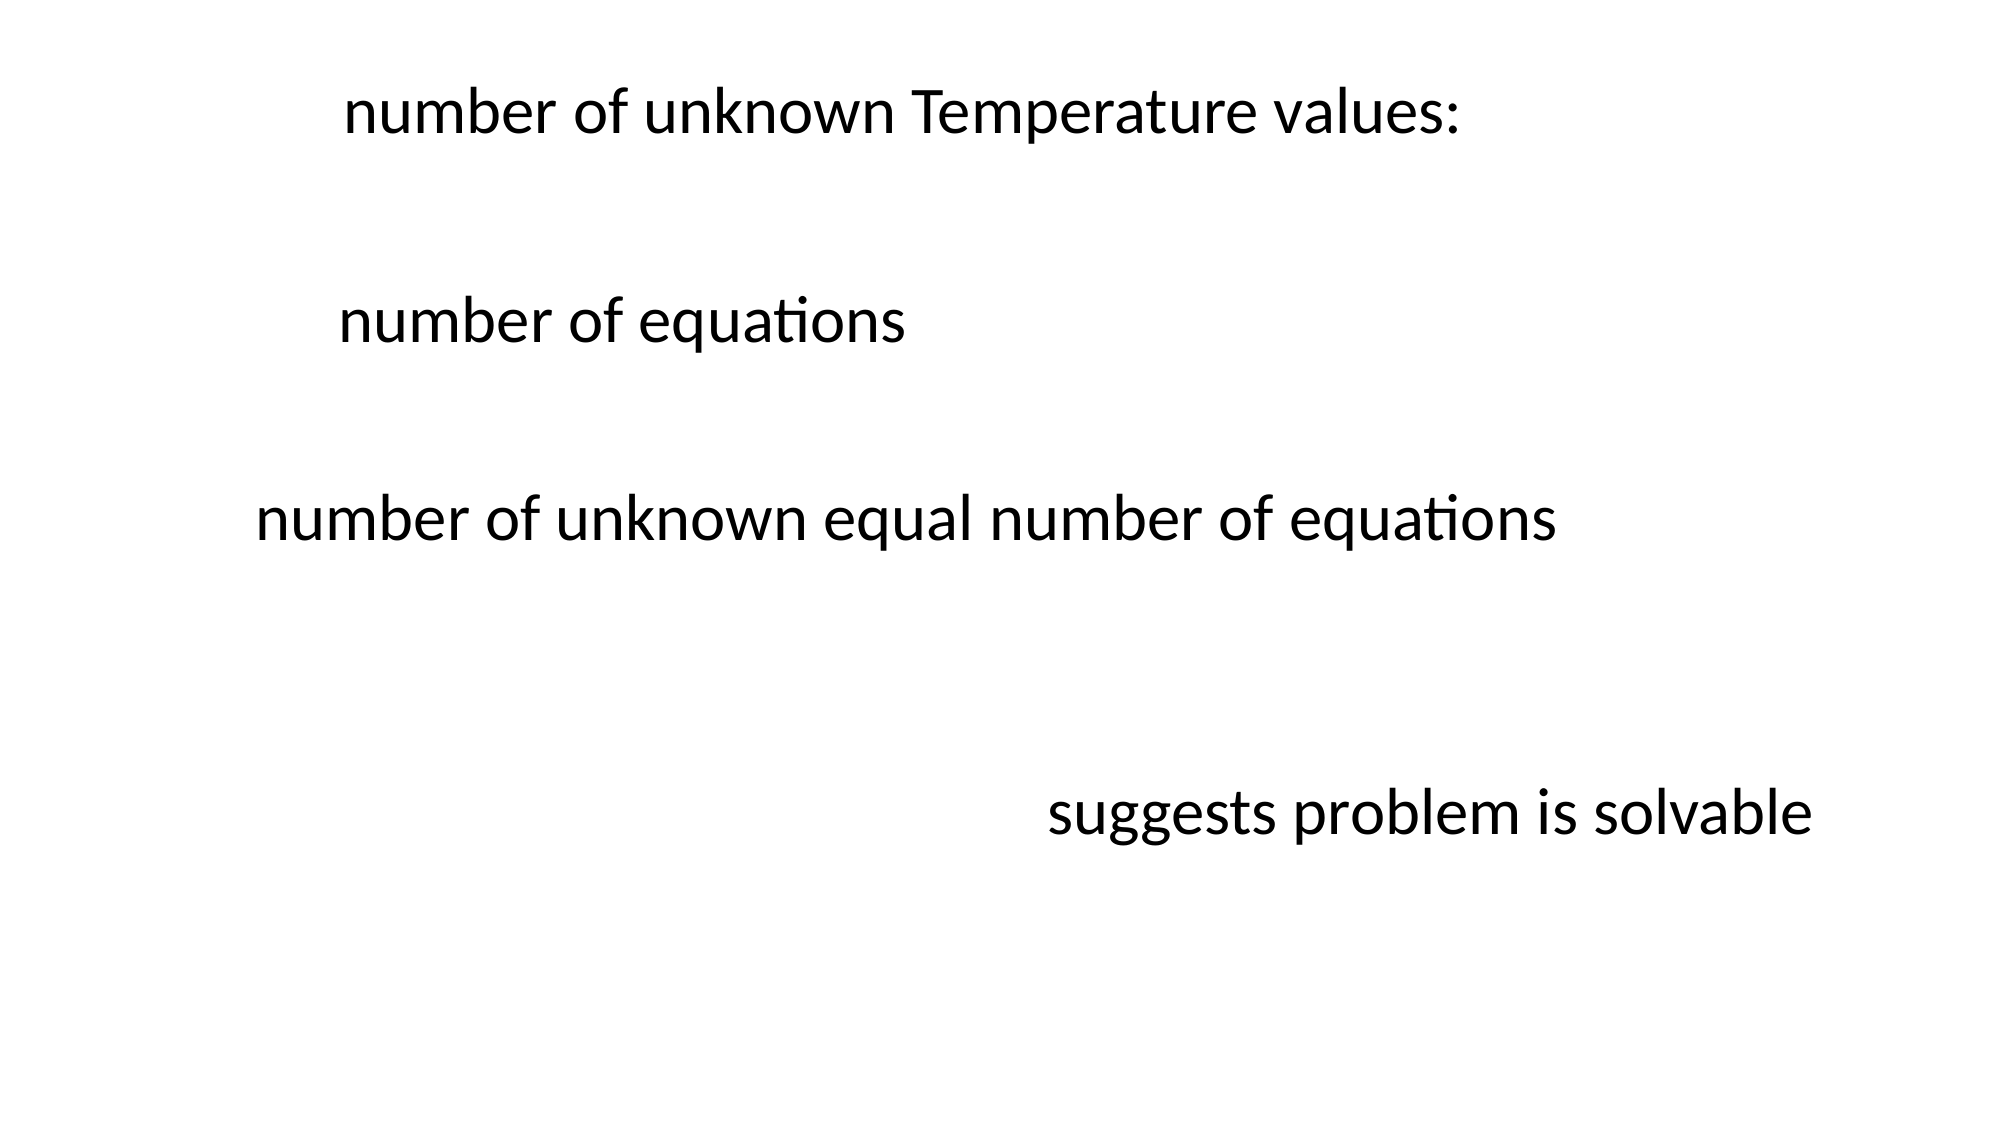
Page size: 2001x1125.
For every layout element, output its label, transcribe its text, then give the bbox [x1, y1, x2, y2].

text_box suggests problem is solvable [1032, 760, 1830, 855]
